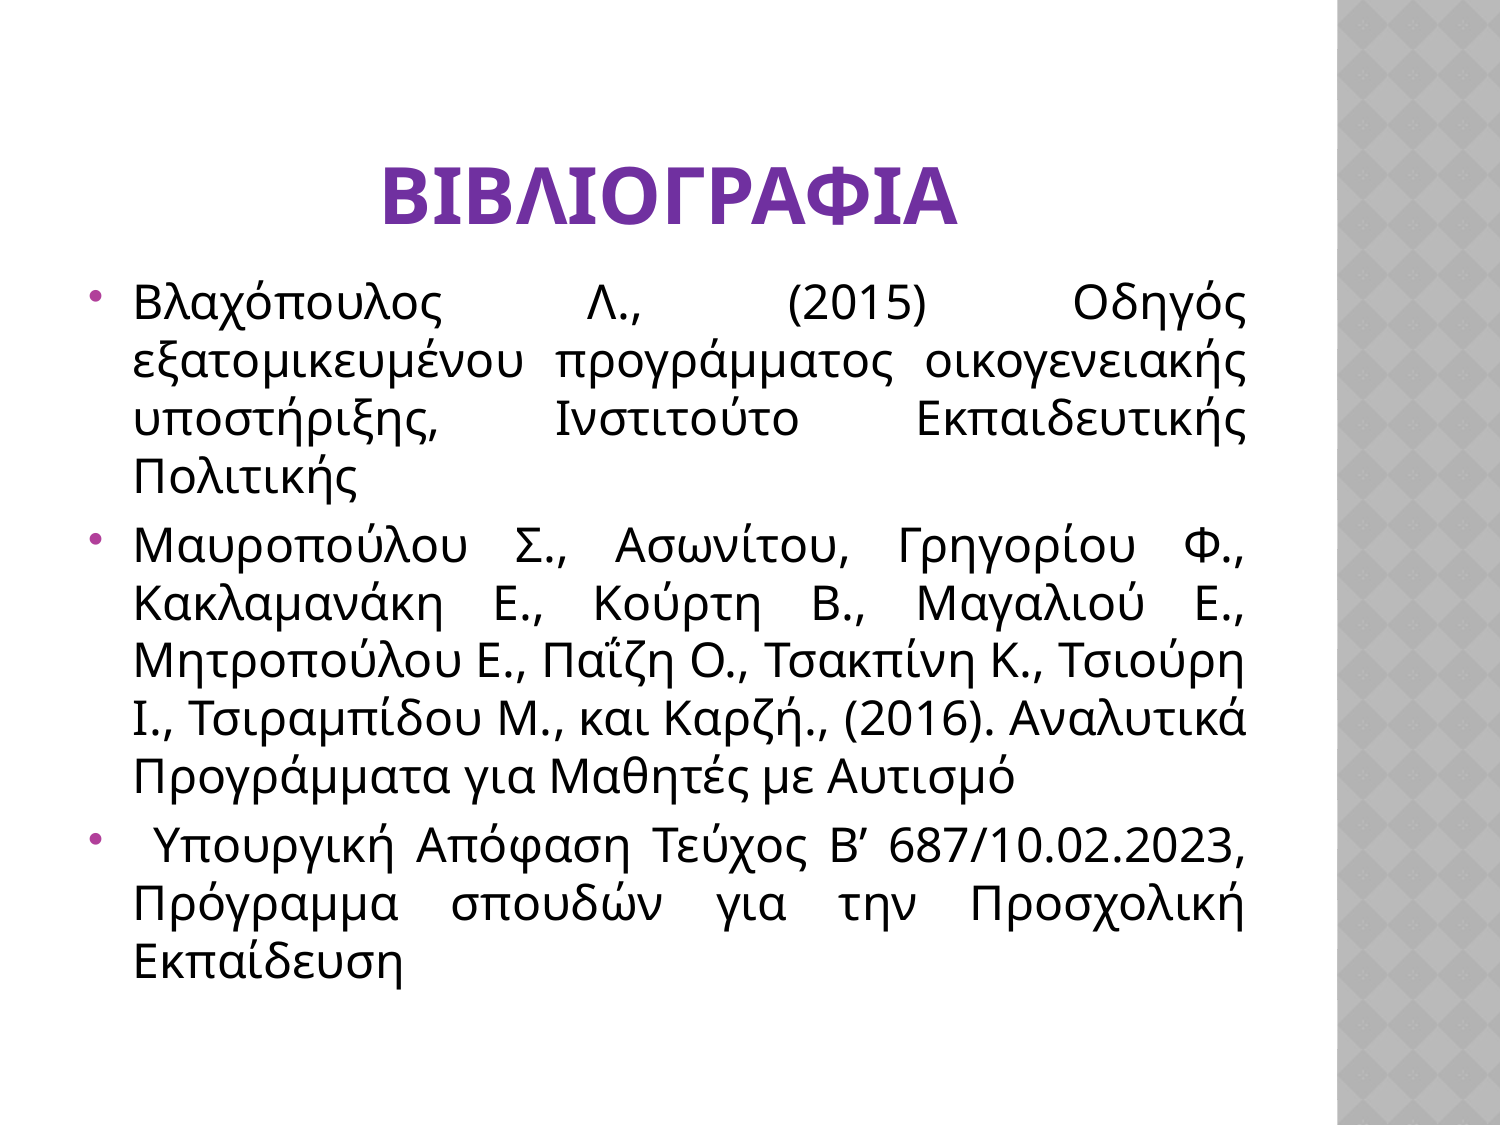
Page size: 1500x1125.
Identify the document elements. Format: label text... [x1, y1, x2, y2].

title ΒΙΒΛΙΟΓΡΑΦΙΑ [75, 52, 1263, 240]
list Βλαχόπουλος Λ., (2015) Οδηγός εξατομικευμένου προγράμματος οικογενειακής υποστήριξης, Ινστιτούτο Εκπαιδευτικής Πολιτικής Mαυροπούλου Σ., Ασωνίτου, Γρηγορίου Φ., Κακλαµανάκη Ε., Κούρτη Β., Μαγαλιού Ε., Μητροπούλου Ε., Παΐζη Ο., Τσακπίνη Κ., Τσιούρη Ι., Τσιραµπίδου Μ., και Καρζή., (2016). Αναλυτικά Προγράμματα για Μαθητές με Αυτισμό Υπουργική Απόφαση Τεύχος B’ 687/10.02.2023, Πρόγραμμα σπουδών για την Προσχολική Εκπαίδευση [75, 264, 1263, 1059]
